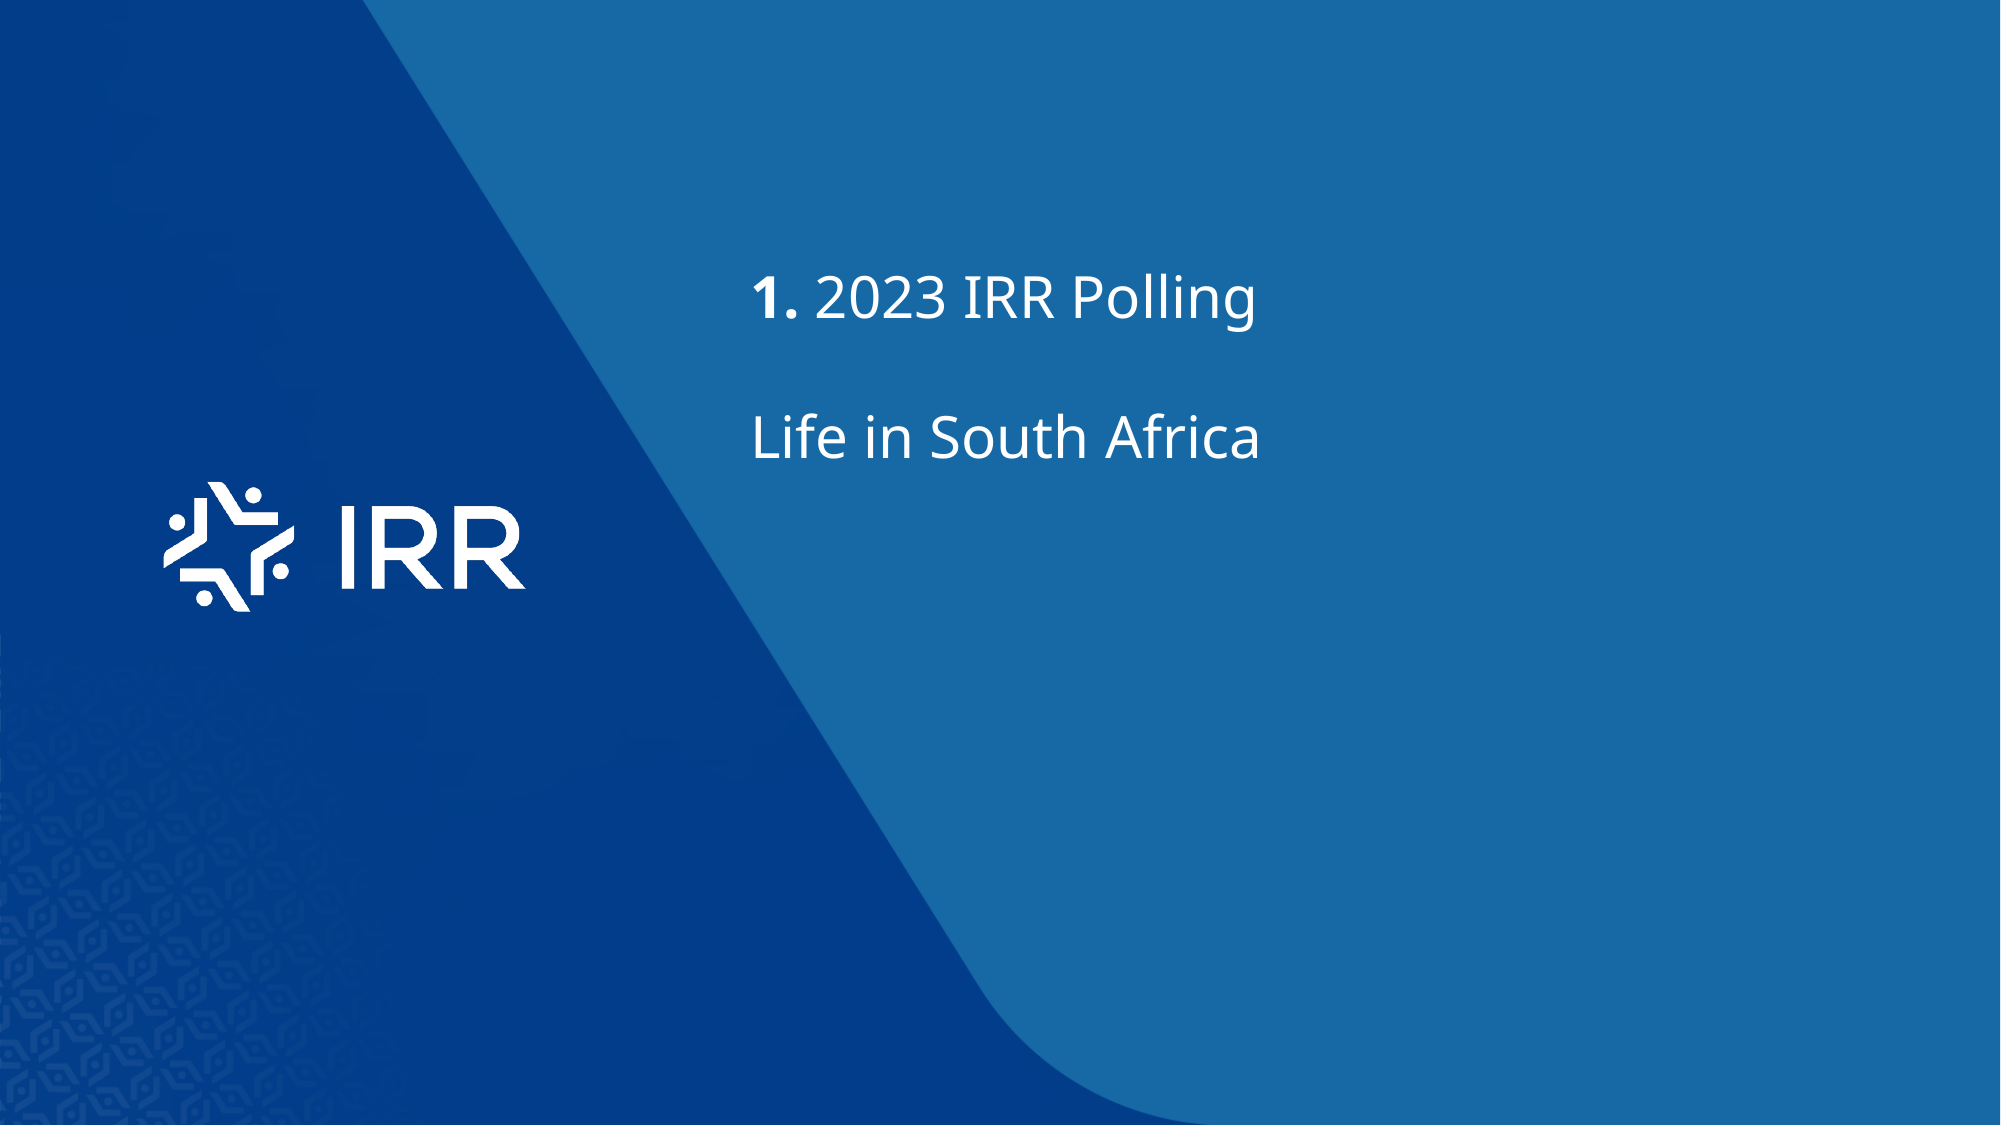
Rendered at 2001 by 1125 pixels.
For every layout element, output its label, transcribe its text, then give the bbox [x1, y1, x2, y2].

picture [0, 0, 2001, 1125]
list 1. 2023 IRR Polling Life in South Africa [735, 182, 1837, 393]
